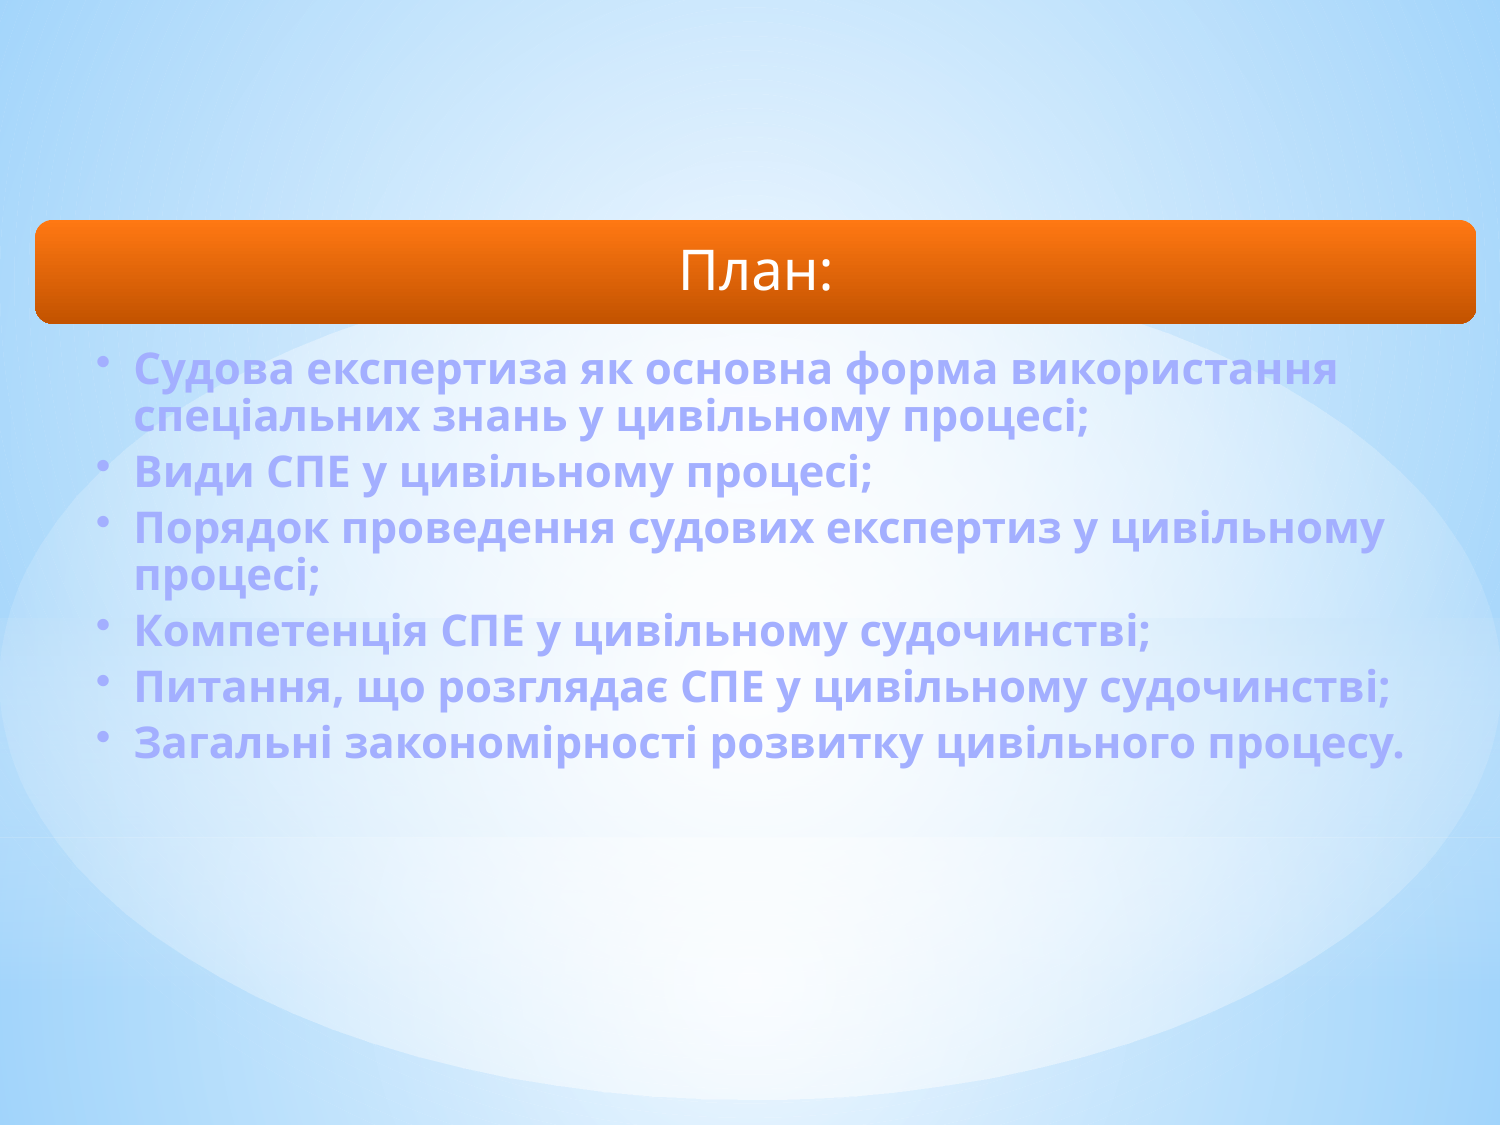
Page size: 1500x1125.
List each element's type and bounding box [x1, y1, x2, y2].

text_box [35, 219, 1498, 717]
